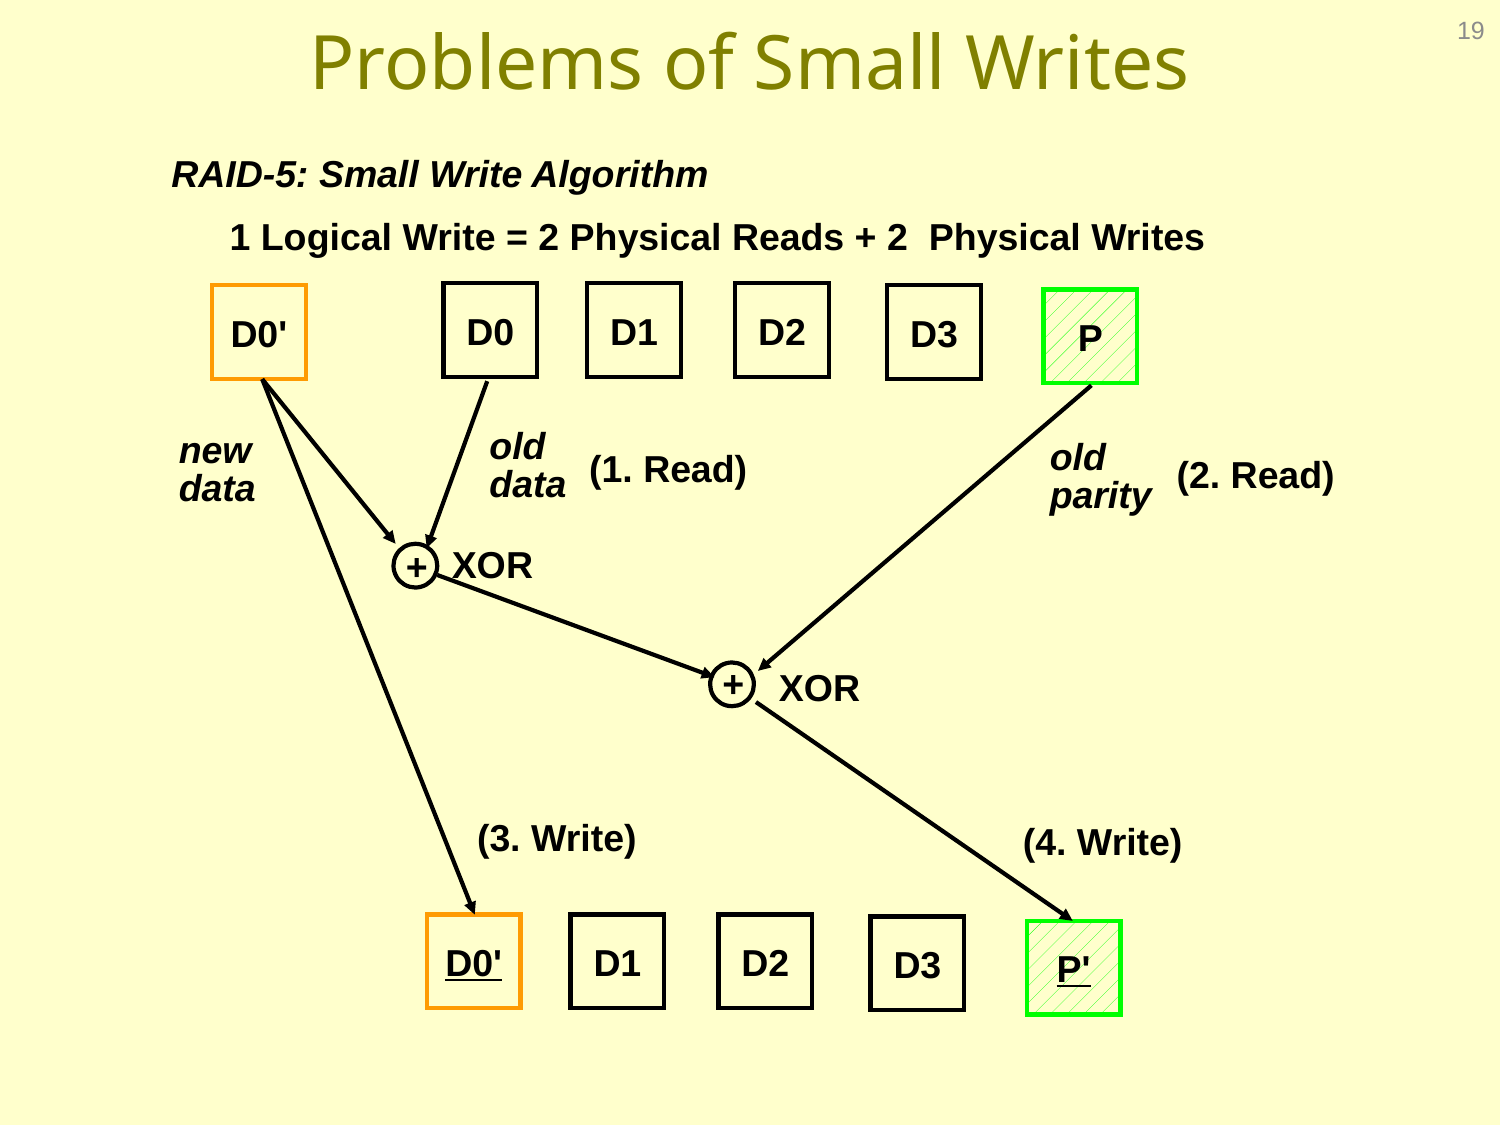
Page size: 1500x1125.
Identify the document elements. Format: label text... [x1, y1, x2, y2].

title Problems of Small Writes [0, 12, 1500, 107]
text_box [488, 594, 715, 679]
text_box (3. Write) [462, 813, 652, 867]
slide_number 19 [1149, 0, 1500, 60]
text_box [777, 717, 1073, 921]
text_box (4. Write) [1008, 817, 1198, 871]
text_box old parity [1034, 432, 1167, 524]
text_box D2 [735, 283, 829, 378]
text_box XOR [437, 540, 548, 594]
text_box XOR [764, 663, 875, 717]
text_box P' [1026, 920, 1121, 1015]
text_box old data [474, 421, 582, 513]
text_box (2. Read) [1161, 451, 1350, 504]
text_box D3 [870, 916, 965, 1011]
text_box + [391, 542, 443, 596]
text_box new data [163, 425, 271, 517]
text_box [264, 381, 396, 544]
text_box 1 Logical Write = 2 Physical Reads + 2 Physical Writes [214, 212, 1221, 266]
text_box + [707, 659, 760, 713]
text_box D0 [443, 283, 538, 378]
text_box D1 [570, 914, 665, 1009]
text_box D0' [212, 285, 306, 380]
text_box D0' [426, 914, 521, 1009]
text_box D3 [887, 285, 981, 380]
text_box RAID-5: Small Write Algorithm [156, 149, 724, 203]
text_box [758, 434, 1034, 671]
text_box P [1043, 289, 1138, 384]
text_box D1 [587, 283, 681, 378]
text_box [425, 381, 488, 548]
text_box D2 [718, 914, 813, 1009]
text_box [262, 379, 476, 915]
text_box (1. Read) [574, 444, 763, 498]
